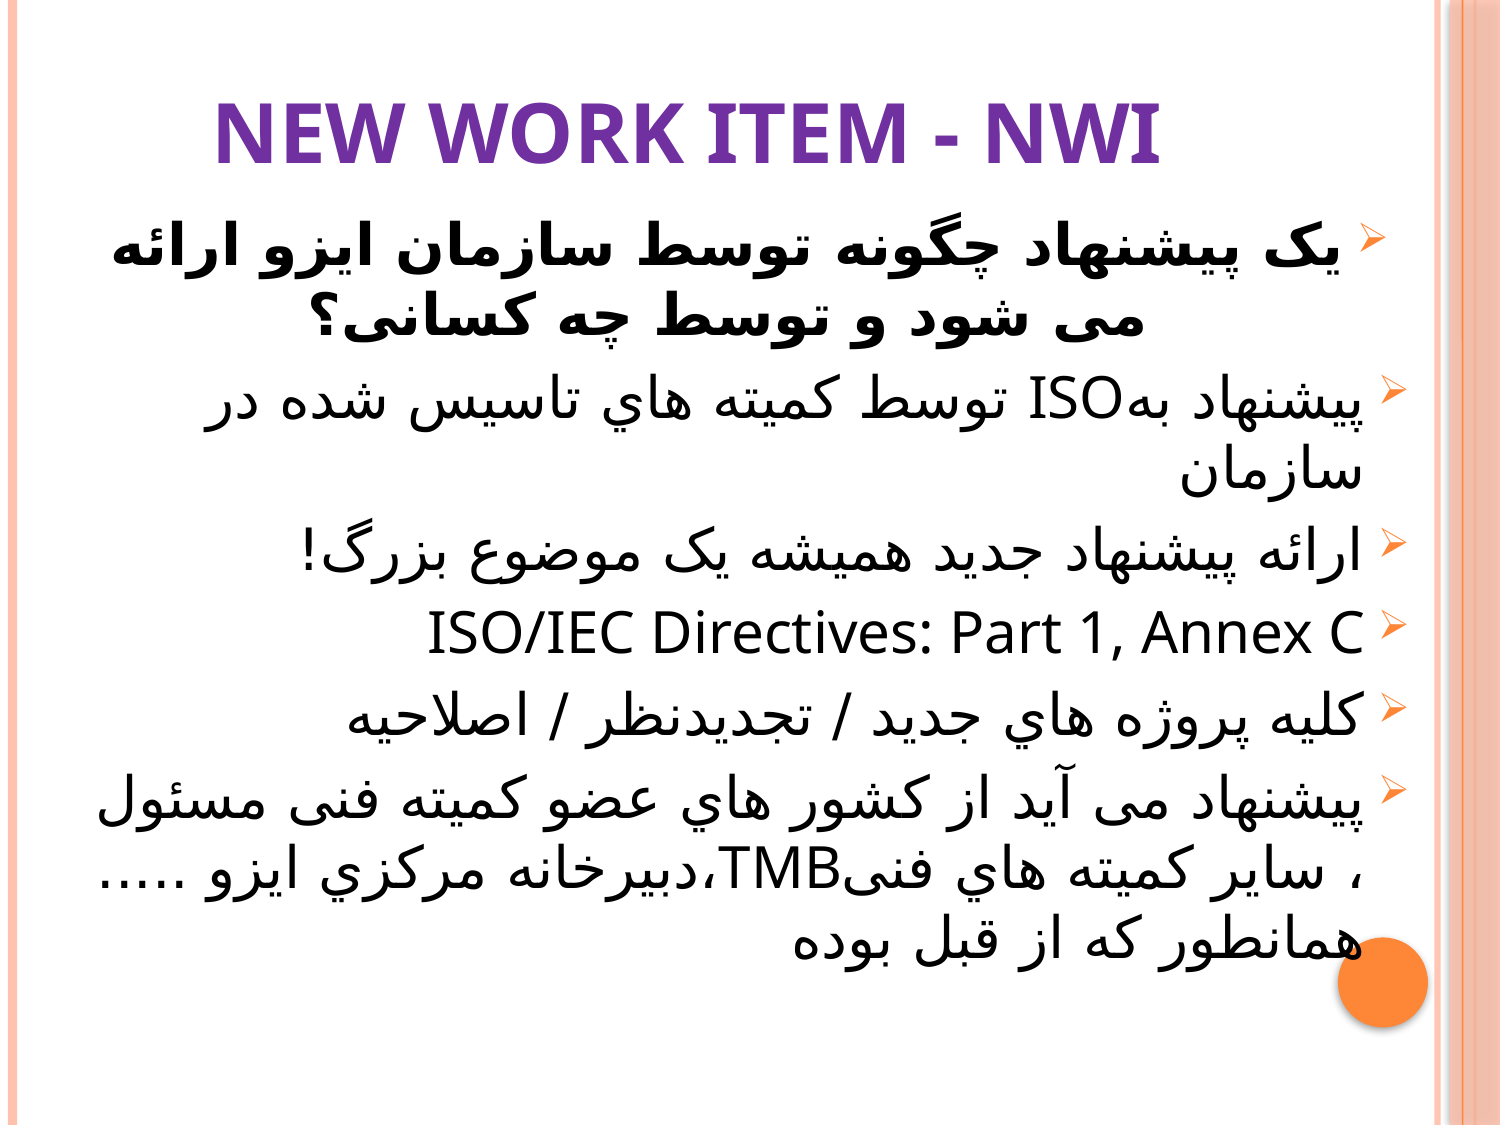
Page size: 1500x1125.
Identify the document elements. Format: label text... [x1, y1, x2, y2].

title New work item - NWI [75, 45, 1300, 188]
list یک پیشنهاد چگونه توسط سازمان ایزو ارائه می شود و توسط چه کسانی؟ پیشنهاد بهISO توسط کمیته هاي تاسیس شده در سازمان ارائه پیشنهاد جدید همیشه یک موضوع بزرگ! ISO/IEC Directives: Part 1, Annex C کلیه پروژه هاي جدید / تجدیدنظر / اصلاحیه پیشنهاد می آید از کشور هاي عضو کمیته فنی مسئول ، سایر کمیته هاي فنیTMB،دبیرخانه مرکزي ایزو ..... همانطور که از قبل بوده [75, 200, 1425, 1005]
